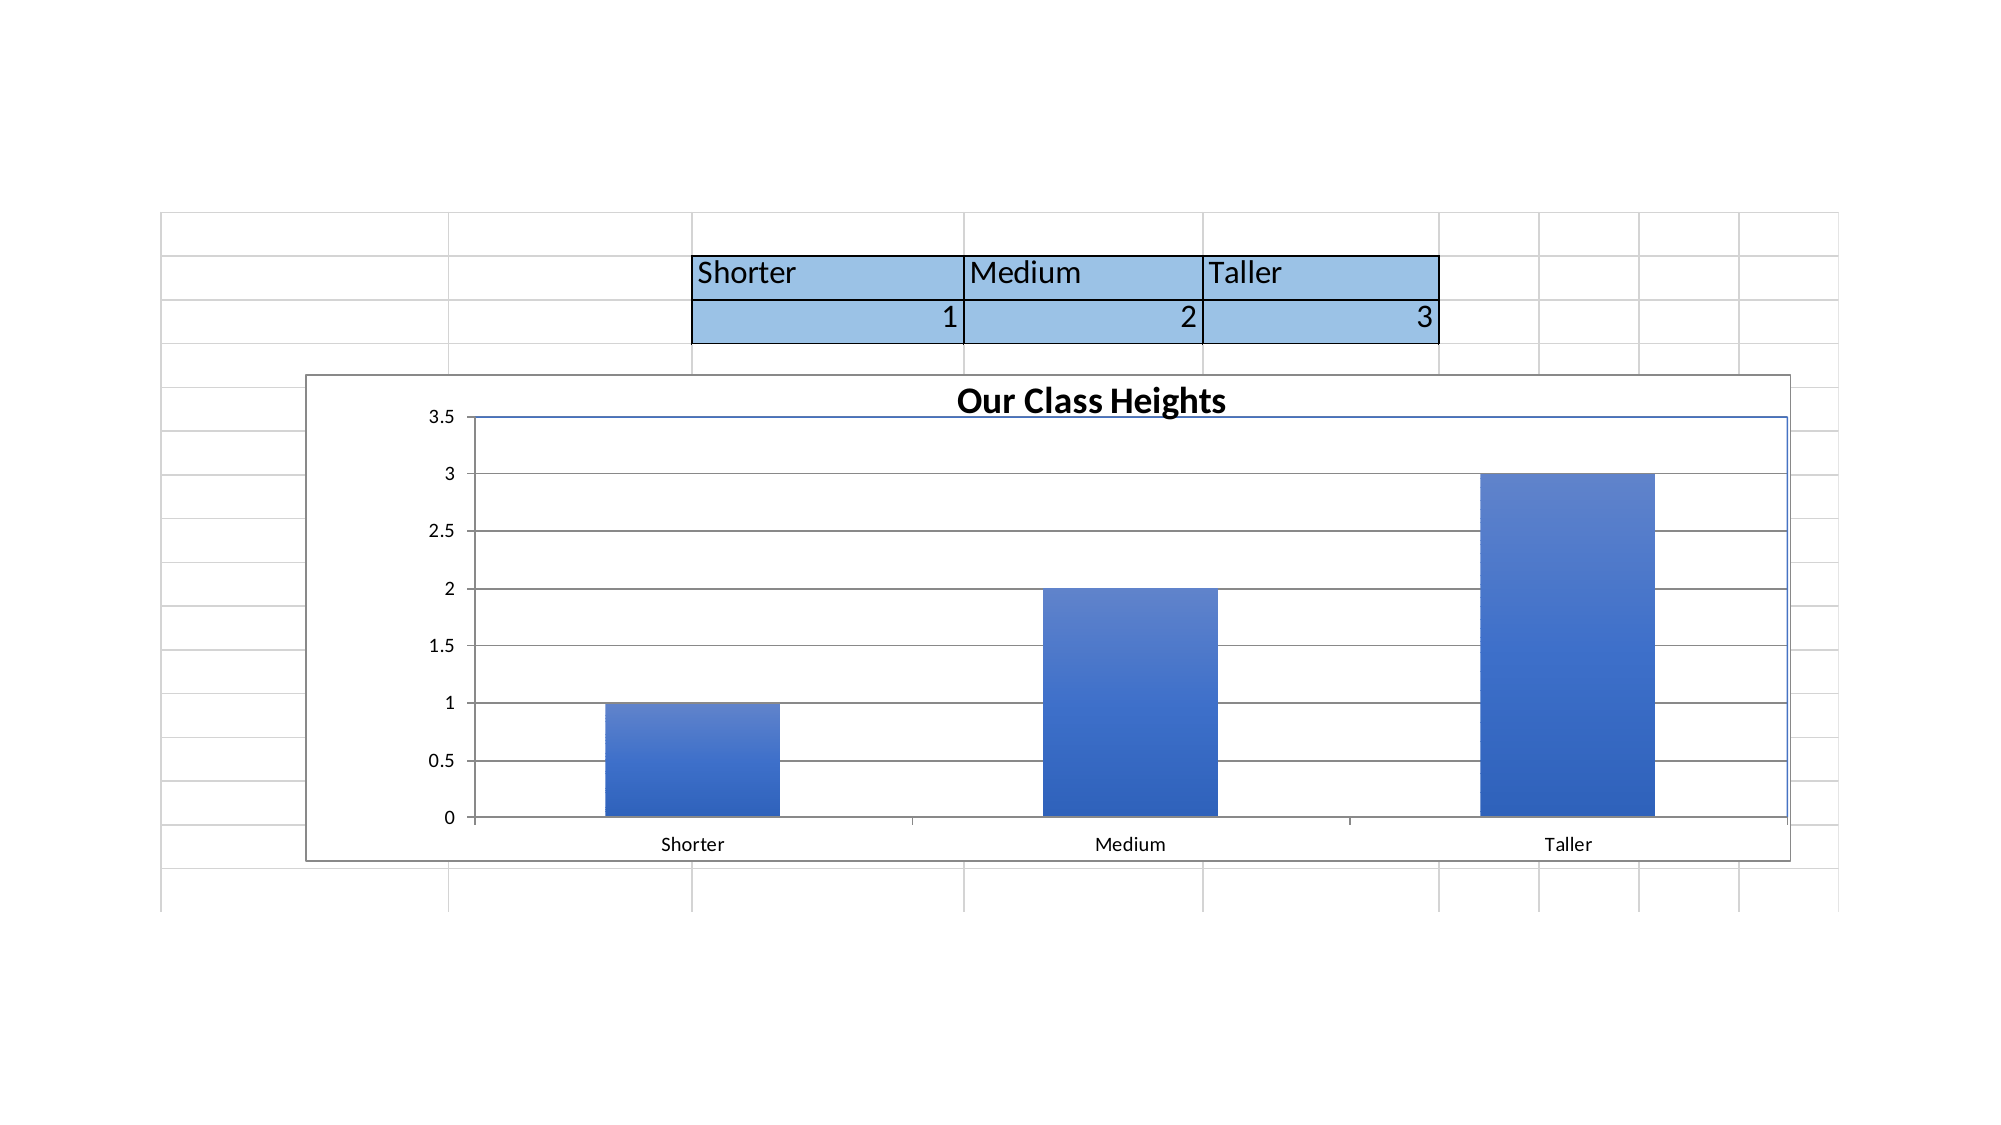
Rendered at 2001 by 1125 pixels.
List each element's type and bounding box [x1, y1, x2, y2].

text_box [160, 211, 1840, 914]
